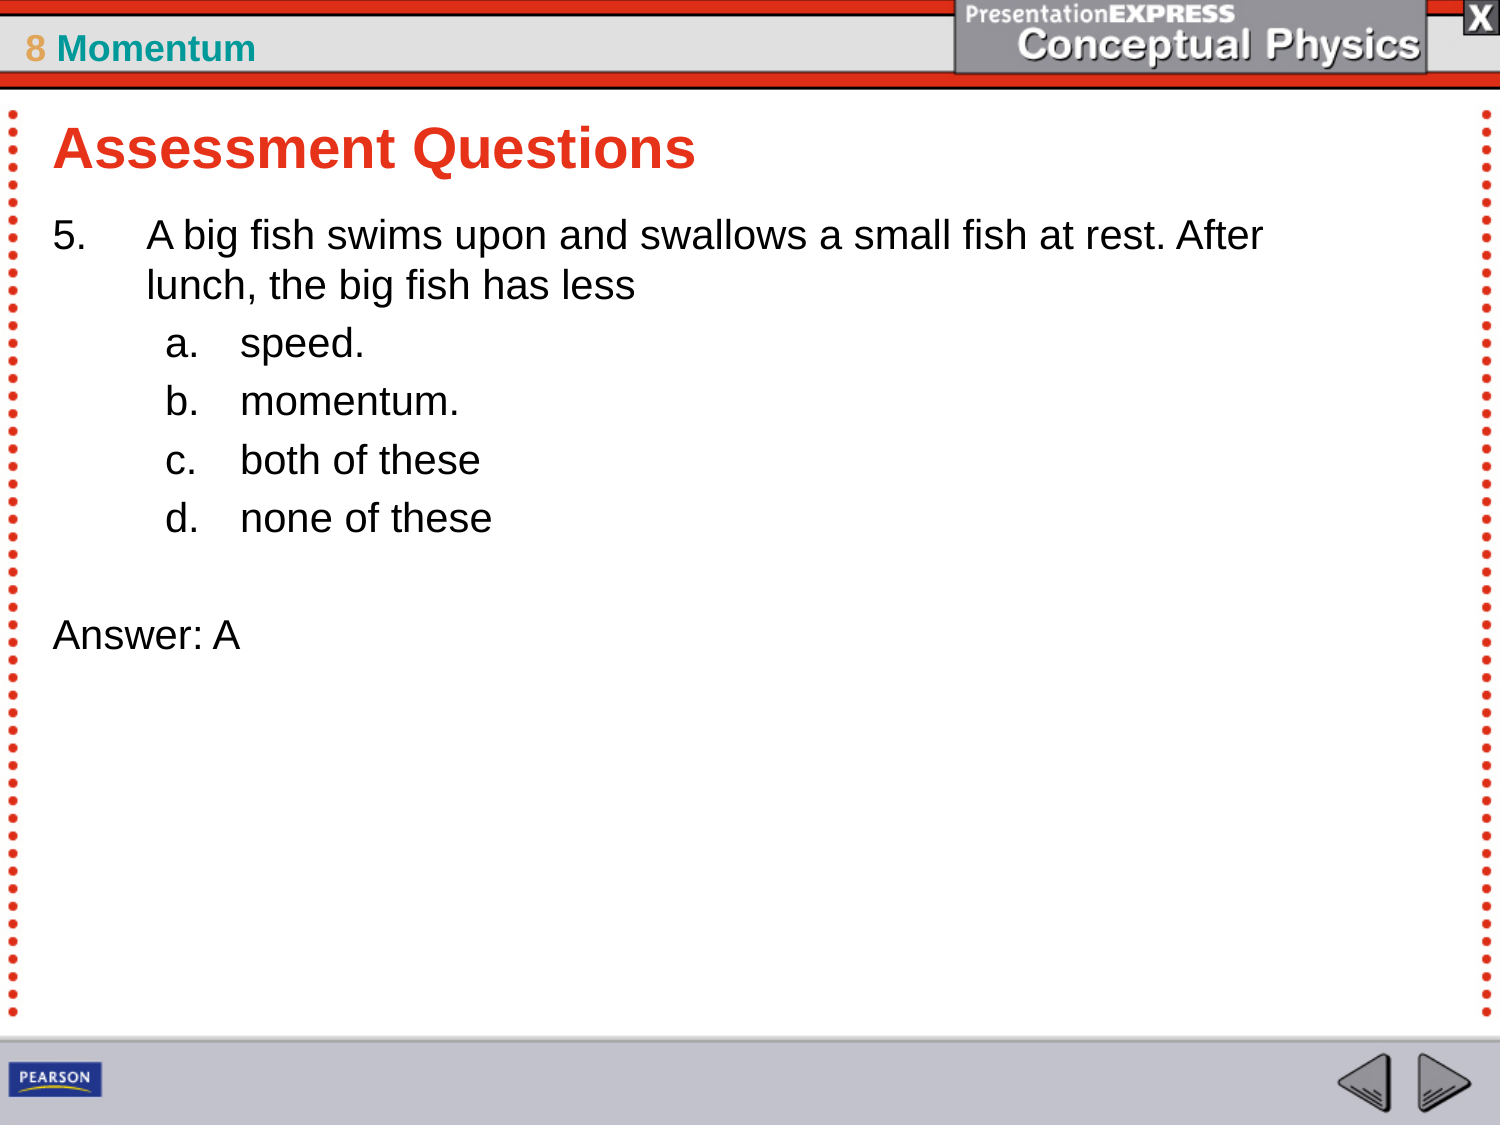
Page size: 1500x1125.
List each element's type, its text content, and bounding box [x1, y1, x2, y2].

text_box A big fish swims upon and swallows a small fish at rest. After lunch, the big fish has less speed. momentum. both of these none of these Answer: A [37, 200, 1400, 675]
text_box Assessment Questions [37, 102, 1038, 188]
picture [0, 0, 1500, 1125]
